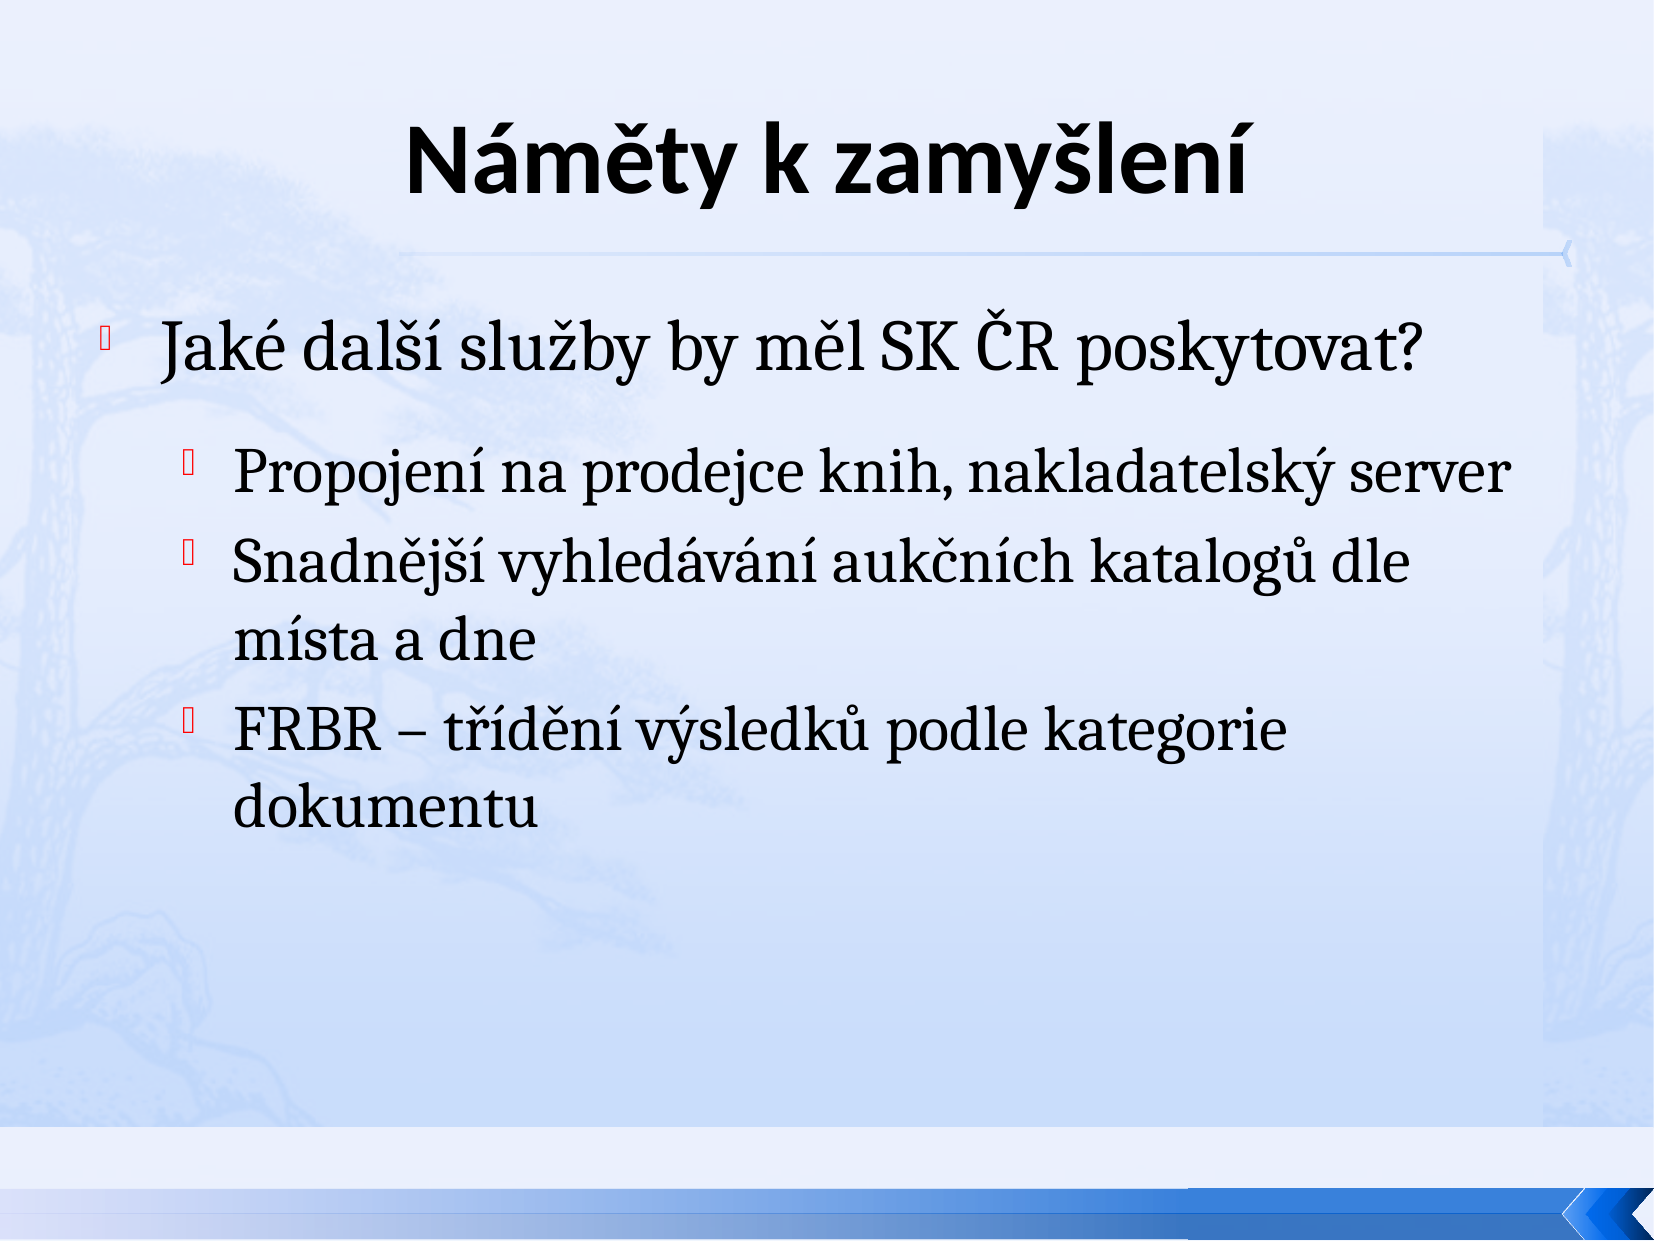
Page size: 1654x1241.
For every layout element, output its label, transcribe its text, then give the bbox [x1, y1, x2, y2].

title Náměty k zamyšlení [82, 49, 1571, 257]
list Jaké další služby by měl SK ČR poskytovat? Propojení na prodejce knih, nakladatelský server Snadnější vyhledávání aukčních katalogů dle místa a dne FRBR – třídění výsledků podle kategorie dokumentu [82, 289, 1571, 1108]
